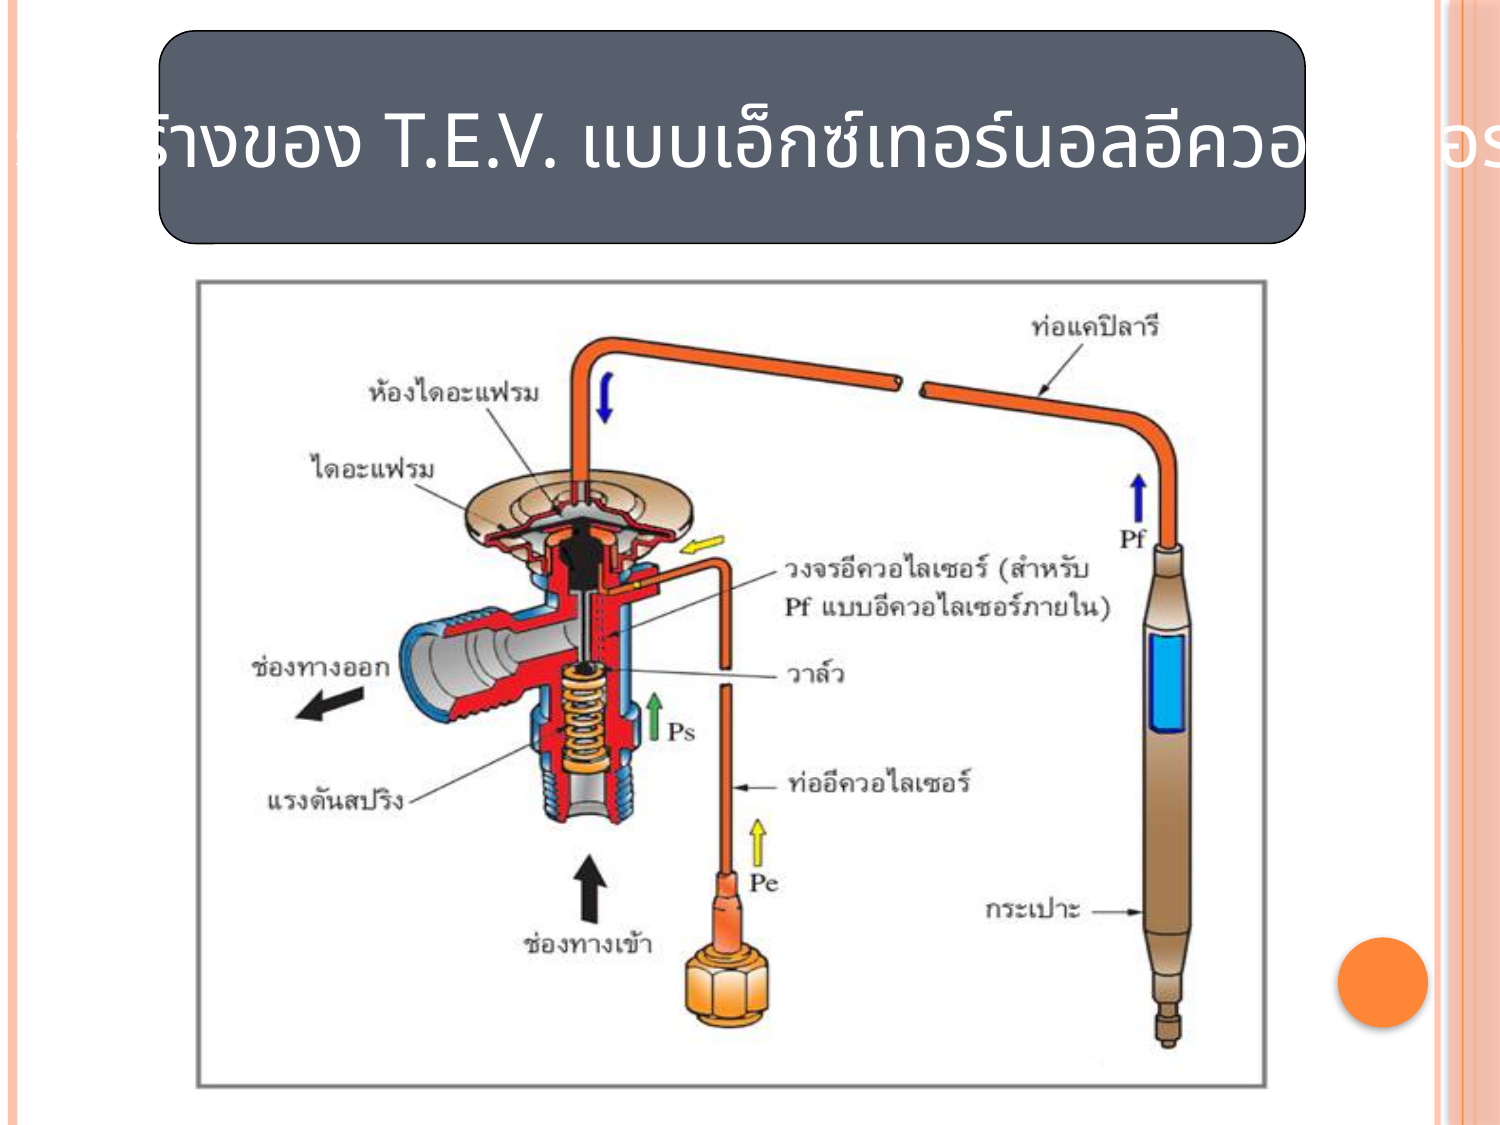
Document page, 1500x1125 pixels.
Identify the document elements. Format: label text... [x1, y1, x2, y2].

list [194, 278, 1271, 1092]
text_box โครงสร้างของ T.E.V. แบบเอ็กซ์เทอร์นอลอีควอไลเซอร์ [159, 30, 1306, 244]
